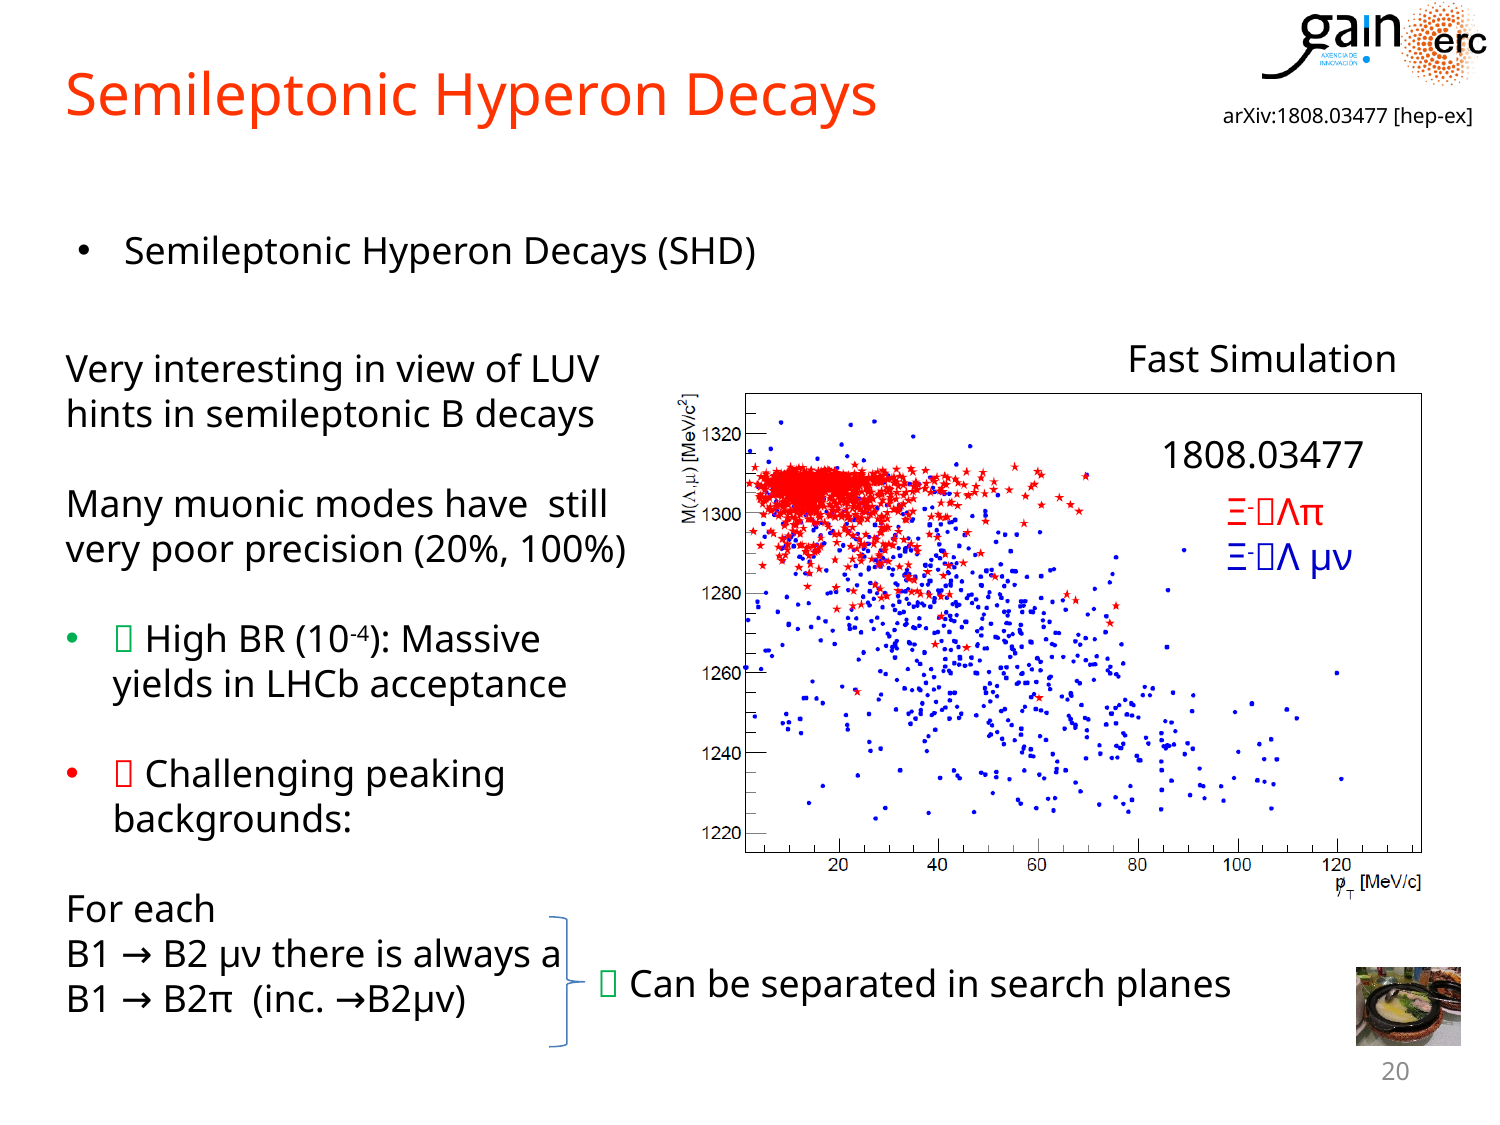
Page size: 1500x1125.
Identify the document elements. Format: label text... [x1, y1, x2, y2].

text_box Semileptonic Hyperon Decays [50, 50, 894, 135]
text_box [549, 916, 582, 1048]
text_box Very interesting in view of LUV hints in semileptonic B decays Many muonic modes have still very poor precision (20%, 100%)  High BR (10-4): Massive yields in LHCb acceptance  Challenging peaking backgrounds: For each B1 → B2 μν there is always a B1 → B2π (inc. →B2μv) [50, 338, 662, 1028]
text_box Semileptonic Hyperon Decays (SHD) [62, 219, 1483, 325]
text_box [1262, 0, 1498, 91]
text_box Fast Simulation [1112, 327, 1413, 384]
picture [1356, 967, 1461, 1047]
text_box  Can be separated in search planes [582, 952, 1248, 1012]
slide_number 20 [1074, 1042, 1425, 1103]
picture [636, 385, 1456, 915]
text_box arXiv:1808.03477 [hep-ex] [1208, 95, 1488, 136]
